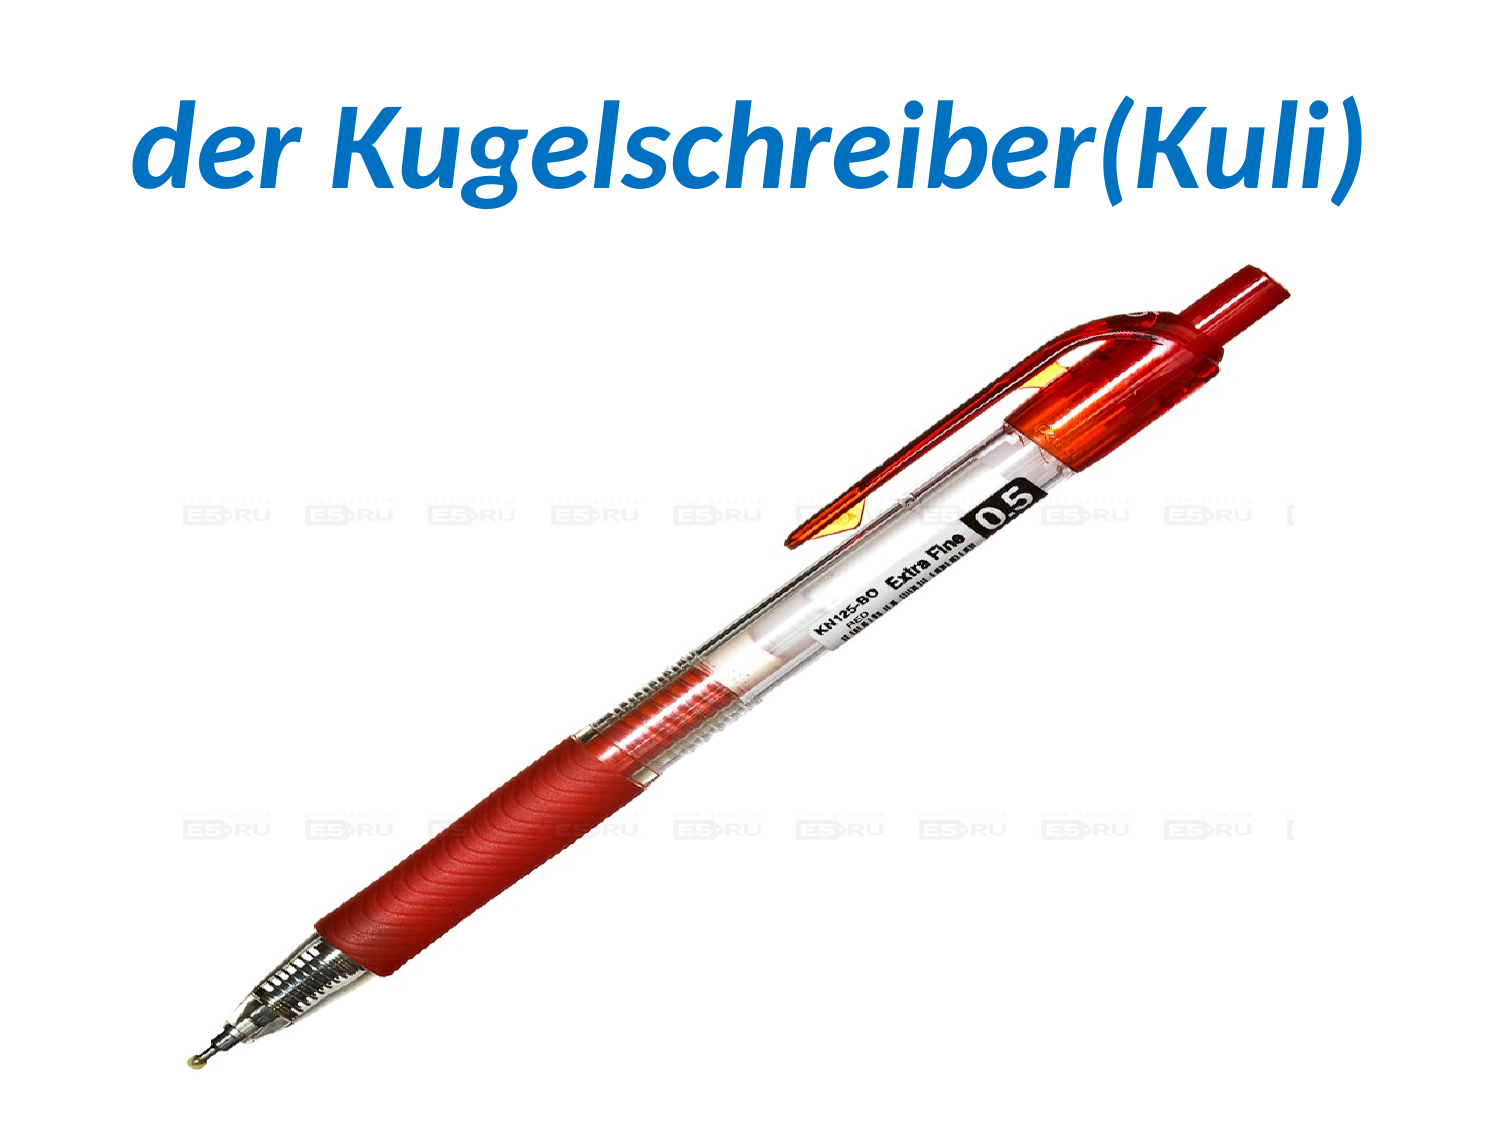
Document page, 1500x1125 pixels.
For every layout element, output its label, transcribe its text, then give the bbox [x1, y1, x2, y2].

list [182, 262, 1294, 1075]
title der Kugelschreiber(Kuli) [75, 45, 1425, 233]
